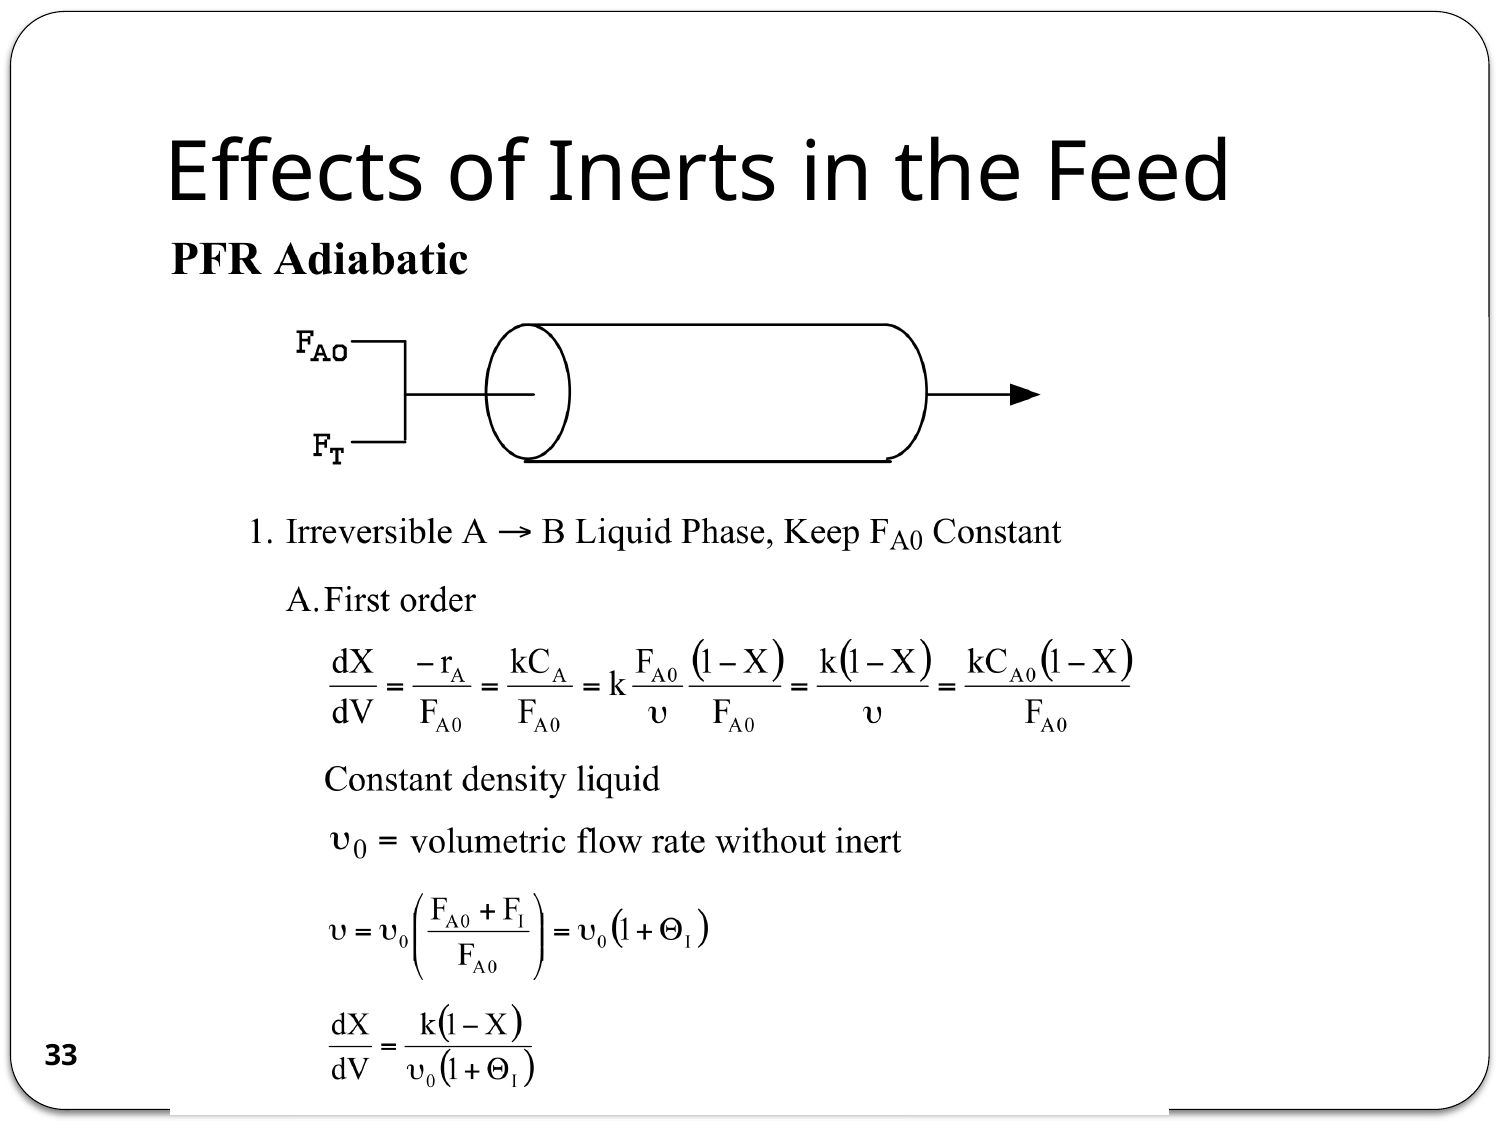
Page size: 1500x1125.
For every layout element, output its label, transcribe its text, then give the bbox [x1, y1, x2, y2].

title Effects of Inerts in the Feed [150, 45, 1425, 233]
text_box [169, 233, 1169, 1115]
slide_number 33 [23, 1018, 99, 1094]
